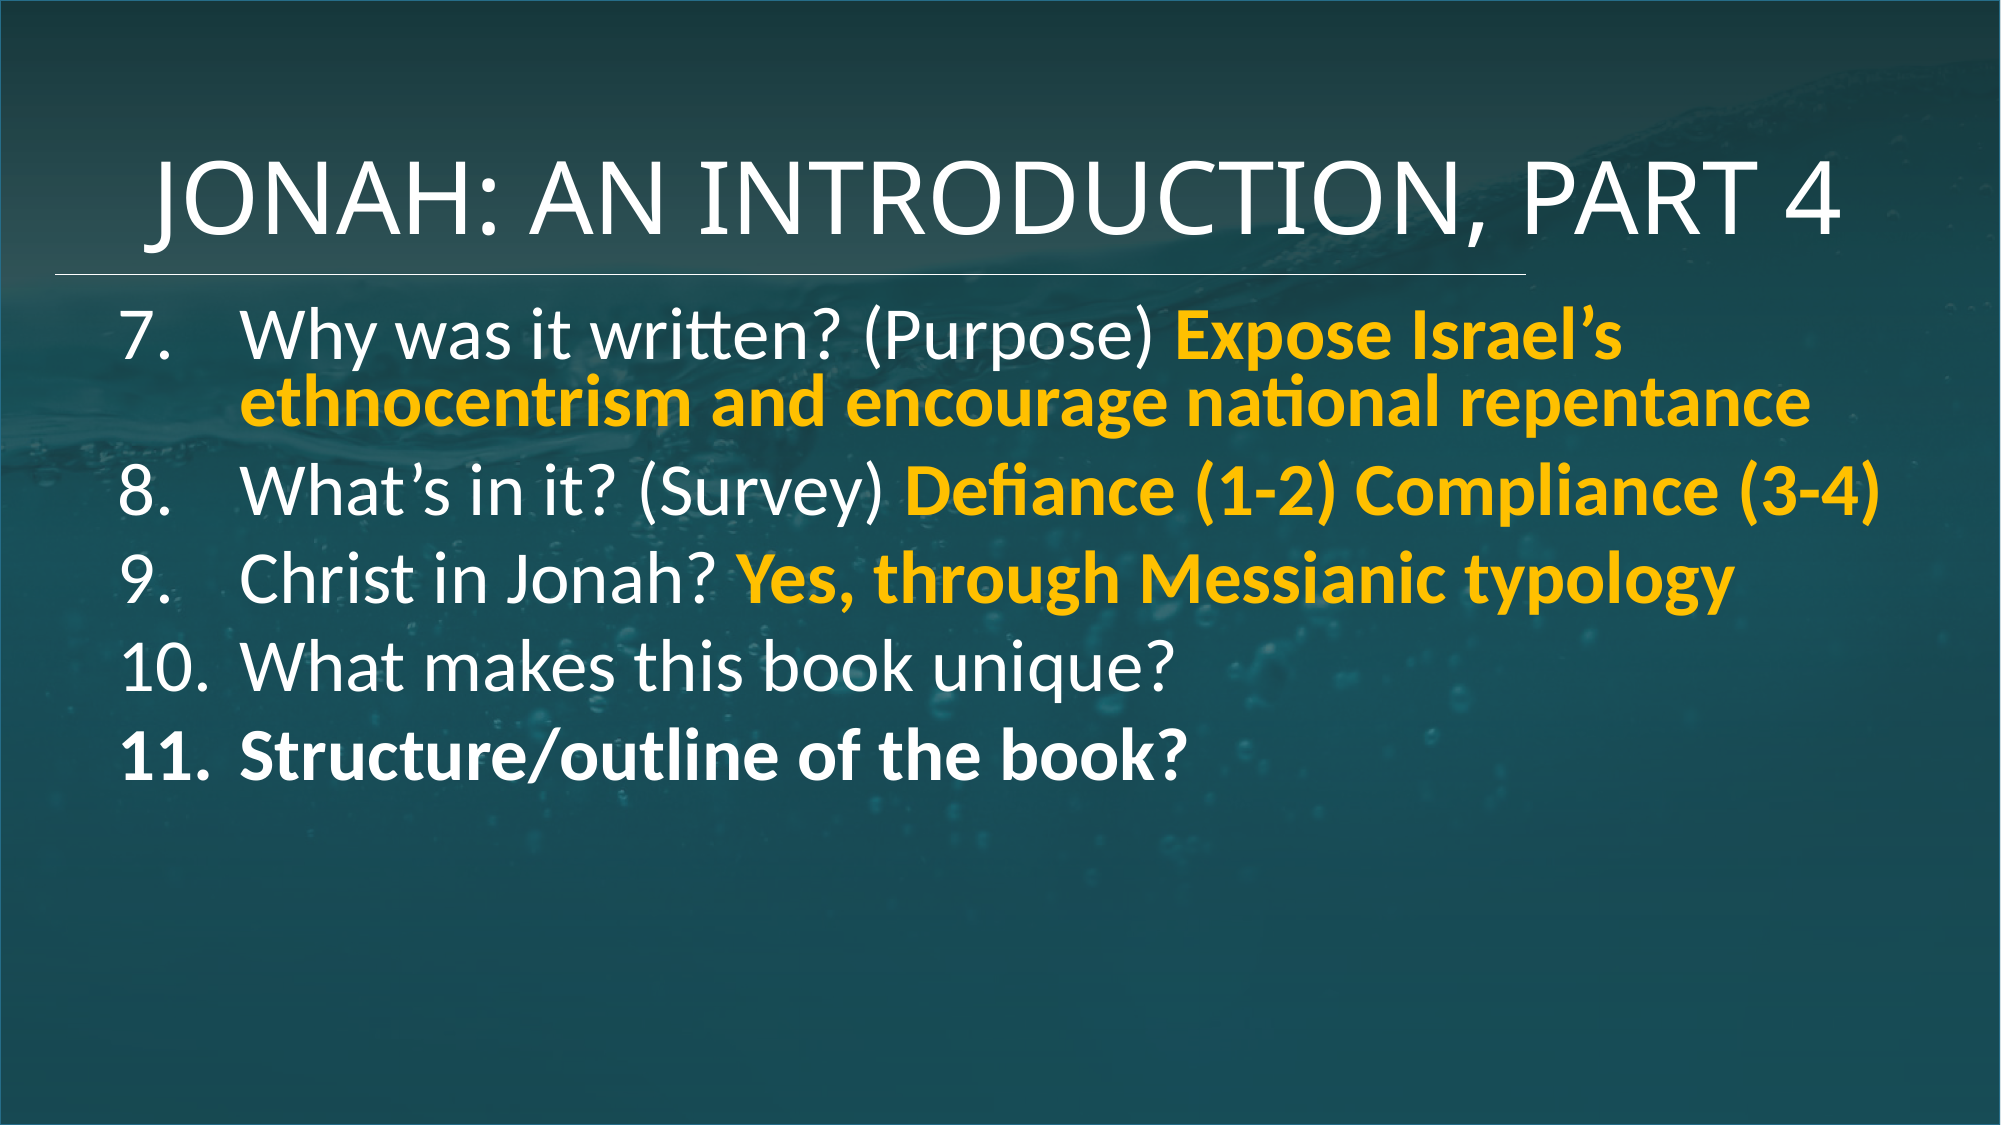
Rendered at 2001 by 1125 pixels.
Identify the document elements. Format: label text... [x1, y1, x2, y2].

title JONAH: AN INTRODUCTION, PART 4 [137, 49, 1863, 267]
list Why was it written? (Purpose) Expose Israel’s ethnocentrism and encourage national repentance What’s in it? (Survey) Defiance (1-2) Compliance (3-4) Christ in Jonah? Yes, through Messianic typology What makes this book unique? Structure/outline of the book? [102, 297, 1940, 1012]
